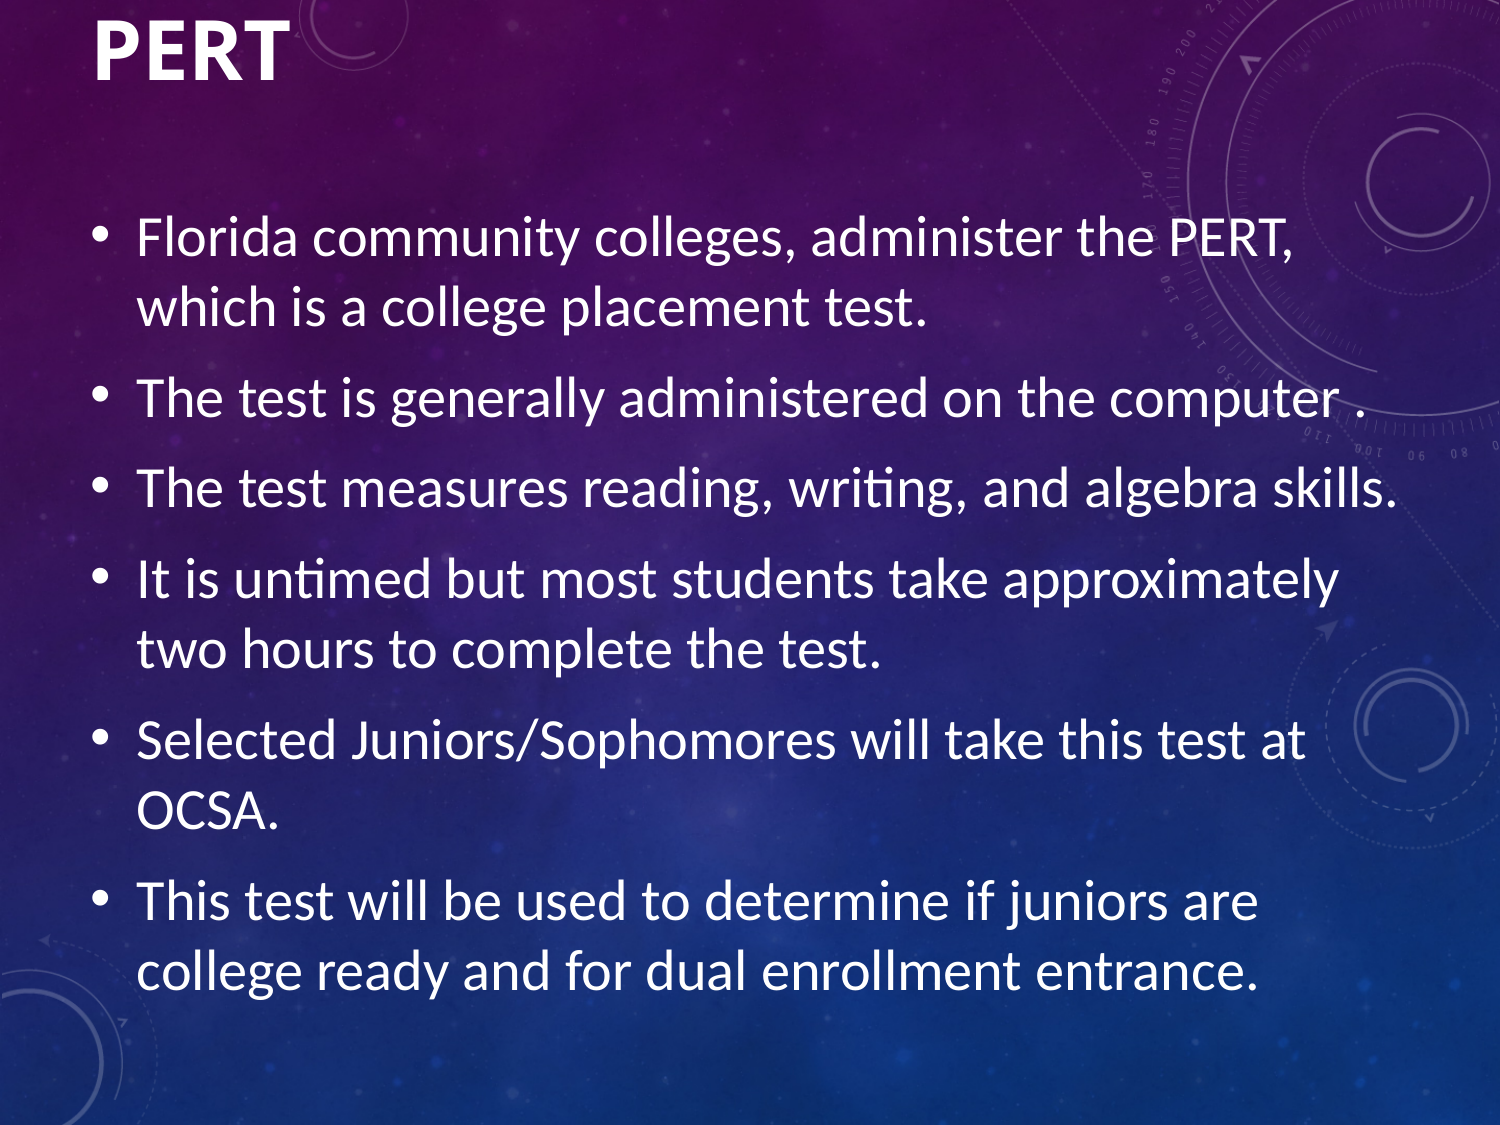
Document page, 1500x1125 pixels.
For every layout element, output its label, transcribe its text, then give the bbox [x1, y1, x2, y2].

list Florida community colleges, administer the PERT, which is a college placement test. The test is generally administered on the computer . The test measures reading, writing, and algebra skills. It is untimed but most students take approximately two hours to complete the test. Selected Juniors/Sophomores will take this test at OCSA. This test will be used to determine if juniors are college ready and for dual enrollment entrance. [75, 99, 1425, 1100]
title PERT [75, 45, 1425, 99]
picture [0, 0, 1500, 1125]
